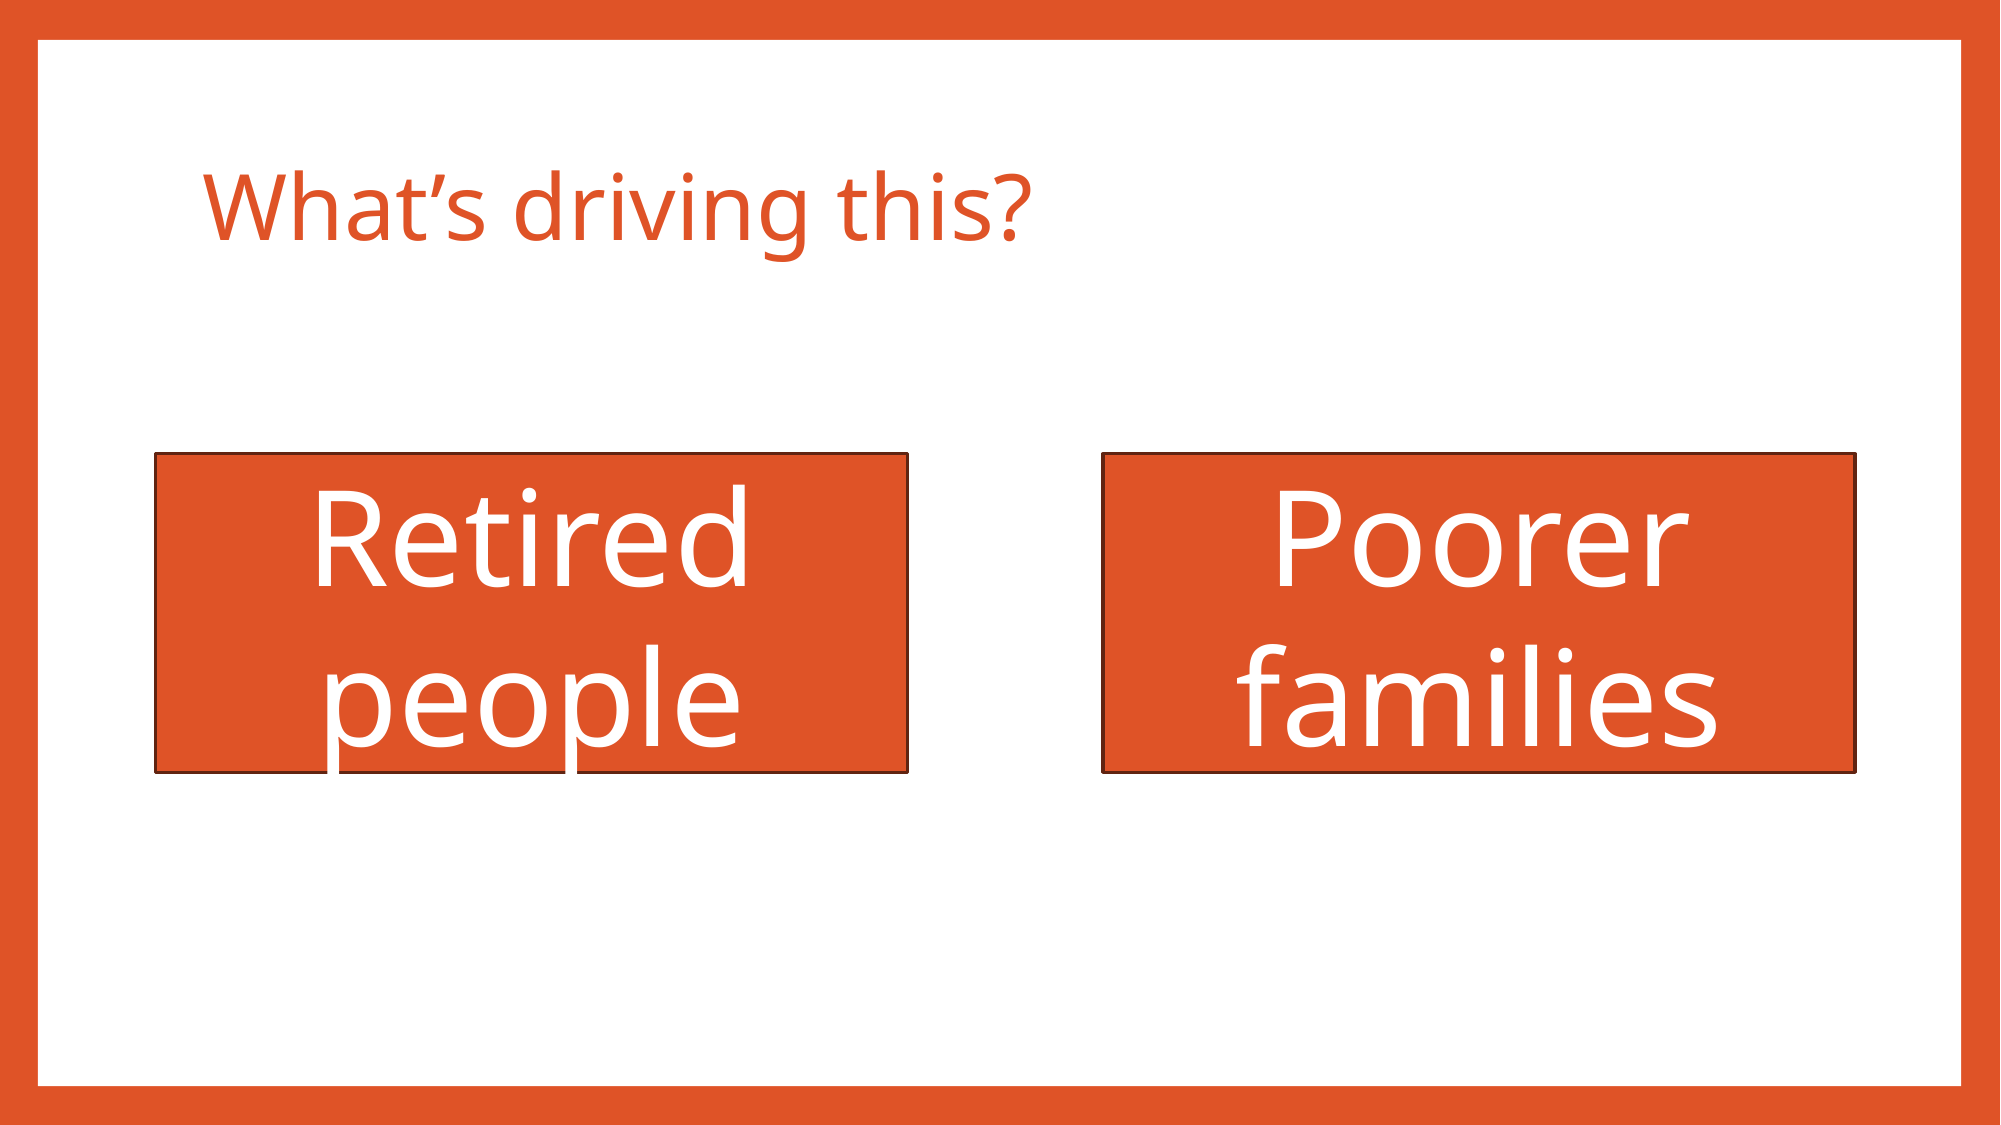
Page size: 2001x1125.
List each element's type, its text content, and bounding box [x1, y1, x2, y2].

text_box Poorer families [1101, 452, 1857, 774]
title What’s driving this? [187, 99, 1808, 323]
text_box Retired people [154, 452, 909, 774]
